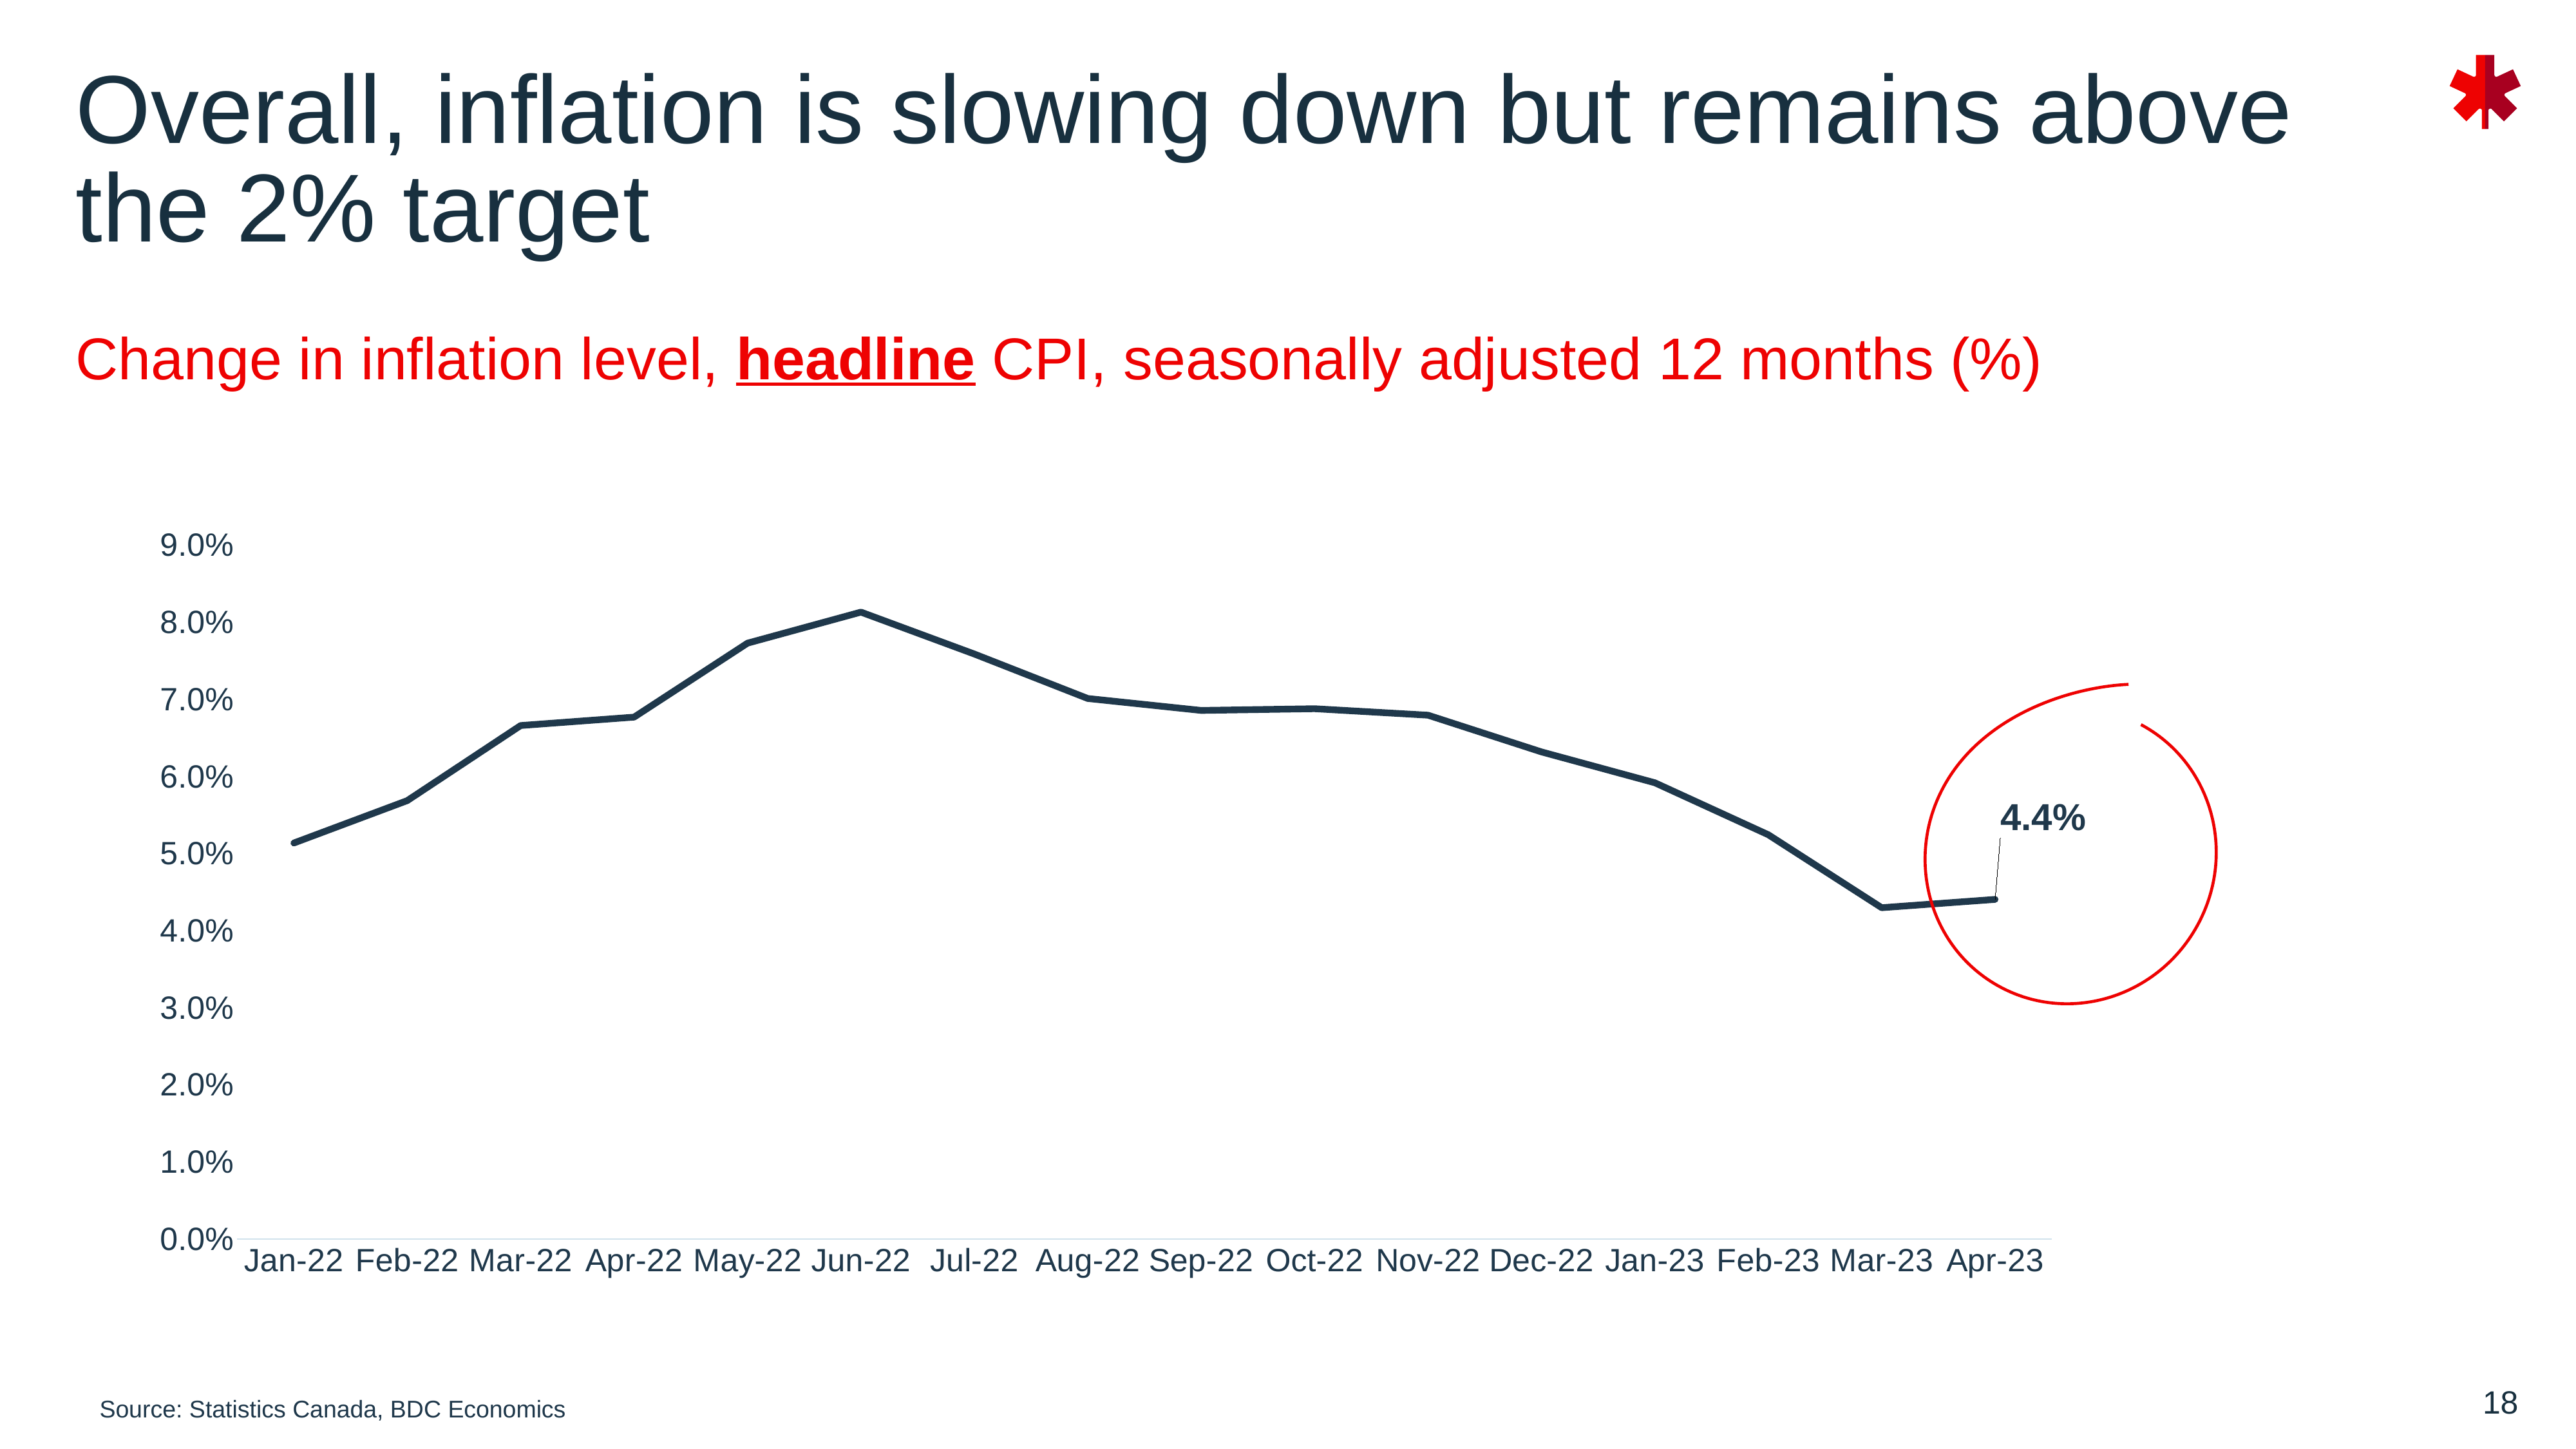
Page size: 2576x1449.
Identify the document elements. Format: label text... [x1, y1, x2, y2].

chart [70, 527, 2495, 1423]
title Overall, inflation is slowing down but remains above the 2% target [75, 64, 2397, 227]
list Change in inflation level, headline CPI, seasonally adjusted 12 months (%) [75, 328, 2449, 426]
